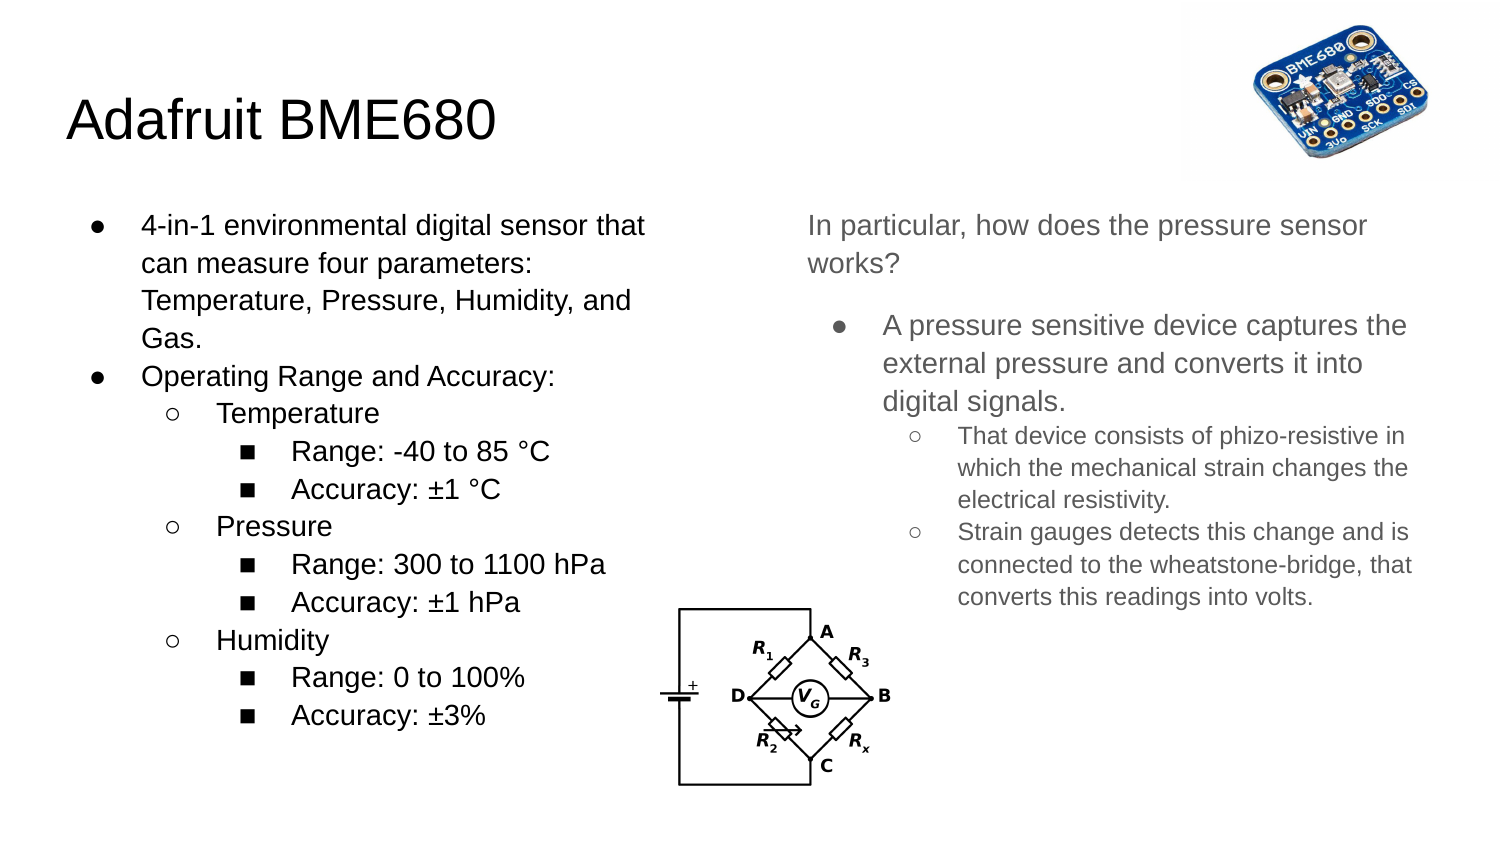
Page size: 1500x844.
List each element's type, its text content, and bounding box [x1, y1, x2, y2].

list In particular, how does the pressure sensor works? A pressure sensitive device captures the external pressure and converts it into digital signals. That device consists of phizo-resistive in which the mechanical strain changes the electrical resistivity. Strain gauges detects this change and is connected to the wheatstone-bridge, that converts this readings into volts. [792, 189, 1449, 750]
title Adafruit BME680 [51, 72, 1176, 167]
picture [1181, 2, 1500, 181]
list 4-in-1 environmental digital sensor that can measure four parameters: Temperature, Pressure, Humidity, and Gas. Operating Range and Accuracy: Temperature Range: -40 to 85 °C Accuracy: ±1 °C Pressure Range: 300 to 1100 hPa Accuracy: ±1 hPa Humidity Range: 0 to 100% Accuracy: ±3% [51, 189, 708, 804]
picture [660, 607, 893, 787]
